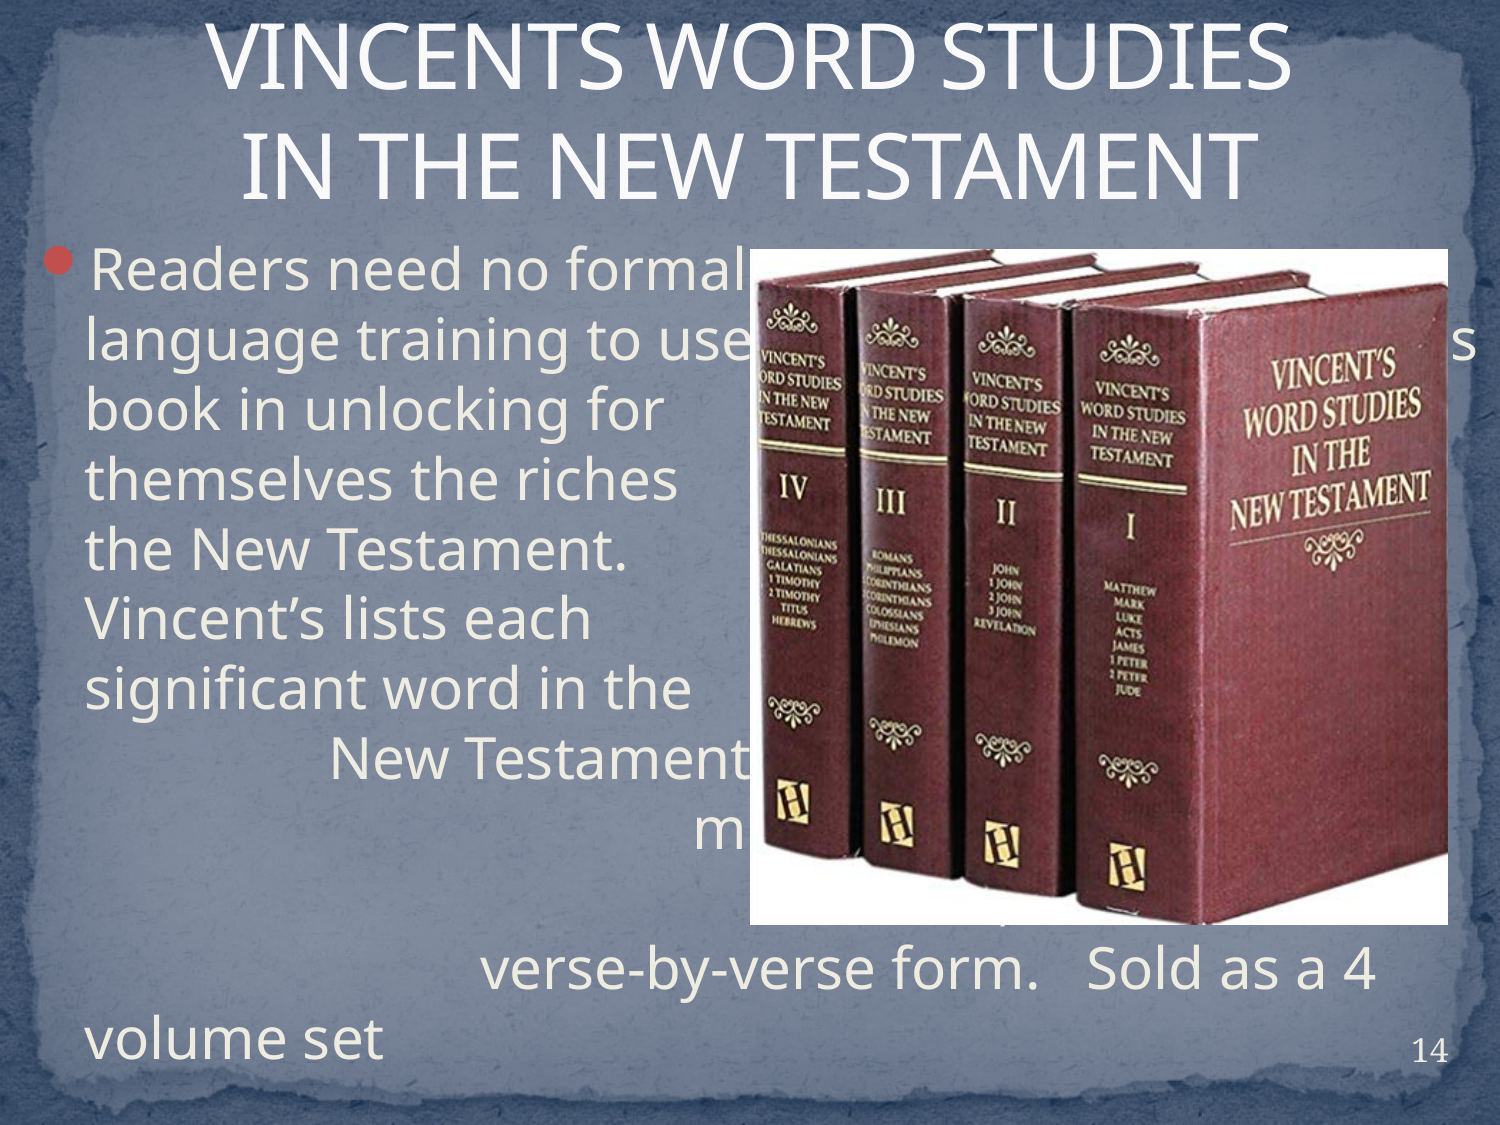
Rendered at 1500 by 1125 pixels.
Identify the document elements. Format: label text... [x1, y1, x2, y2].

slide_number 14 [1379, 1014, 1480, 1089]
list Readers need no formal language training to use this book in unlocking for themselves the riches of the New Testament. Vincent’s lists each significant word in the New Testament with its meaning, derivation, idioms, and uses in verse-by-verse form. Sold as a 4 volume set [24, 224, 1500, 1125]
picture [750, 249, 1448, 925]
title VINCENTS WORD STUDIES IN THE NEW TESTAMENT [74, 24, 1425, 225]
